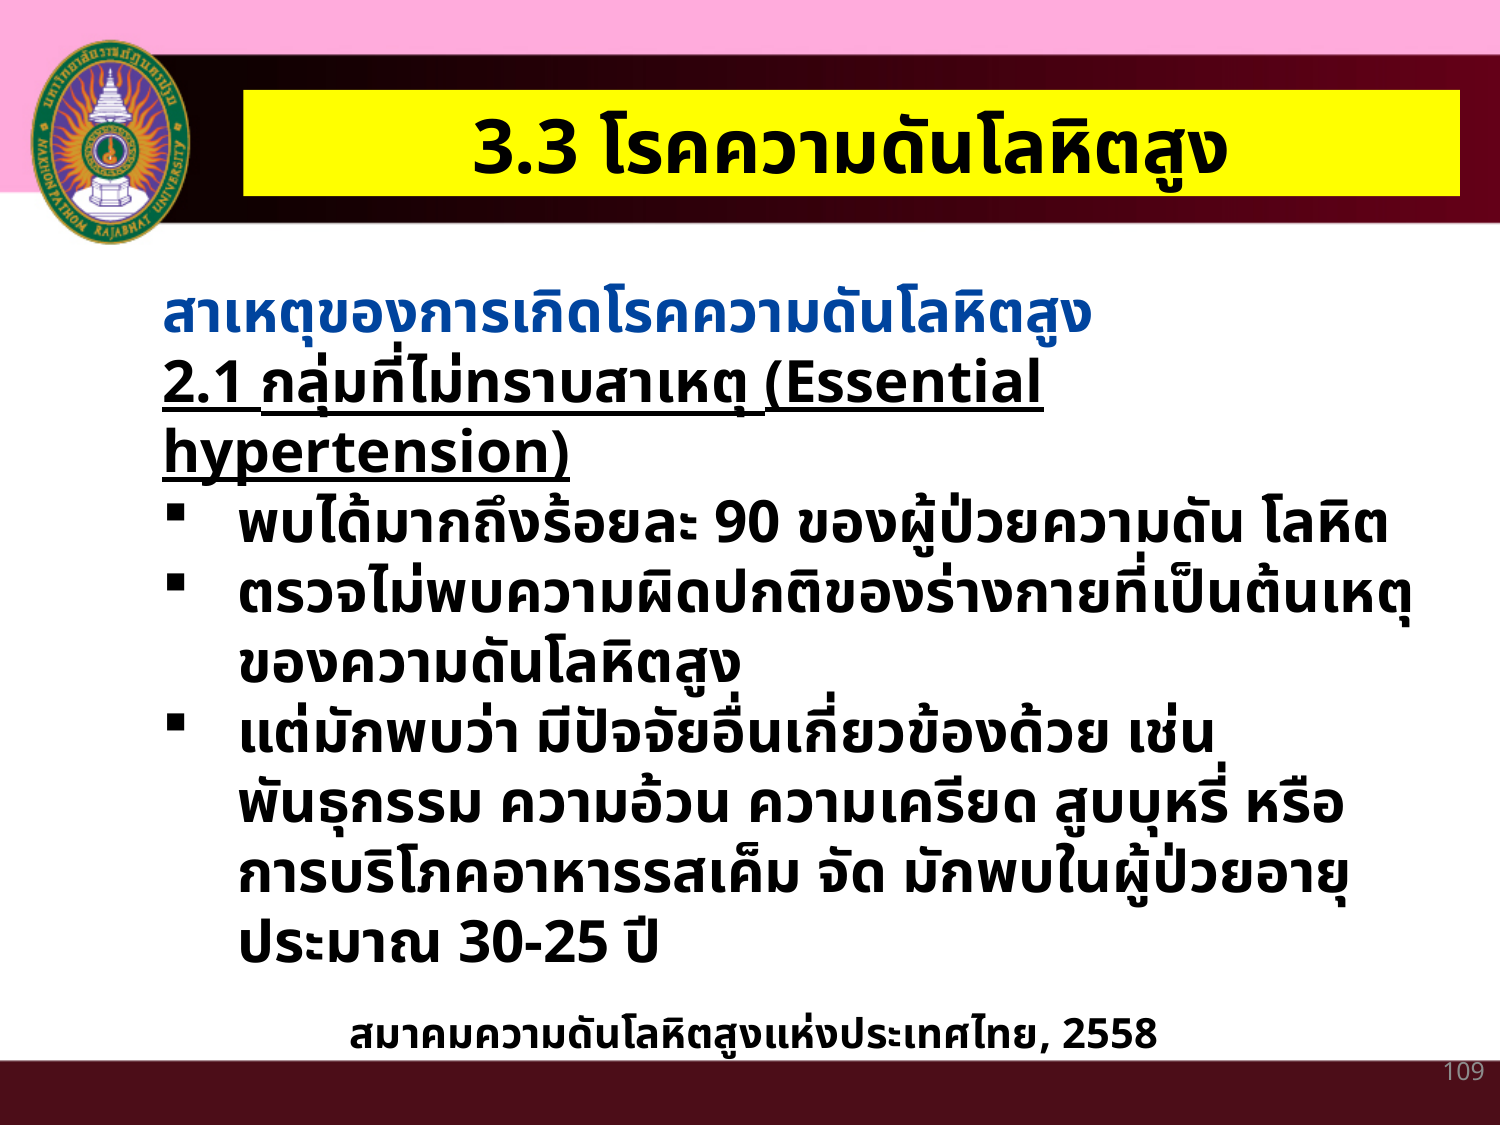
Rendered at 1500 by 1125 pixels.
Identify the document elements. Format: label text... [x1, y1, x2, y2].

text_box สาเหตุของการเกิดโรคความดันโลหิตสูง 2.1 กลุ่มที่ไม่ทราบสาเหตุ (Essential hypertension) พบได้มากถึงร้อยละ 90 ของผู้ป่วยความดัน โลหิต ตรวจไม่พบความผิดปกติของร่างกายที่เป็นต้นเหตุของความดันโลหิตสูง แต่มักพบว่า มีปัจจัยอื่นเกี่ยวข้องด้วย เช่น พันธุกรรม ความอ้วน ความเครียด สูบบุหรี่ หรือ การบริโภคอาหารรสเค็ม จัด มักพบในผู้ป่วยอายุประมาณ 30-25 ปี [147, 267, 1434, 982]
text_box สมาคมความดันโลหิตสูงแห่งประเทศไทย, 2558 [335, 999, 1173, 1064]
text_box 3.3 โรคความดันโลหิตสูง [243, 89, 1460, 197]
slide_number 109 [1149, 1042, 1500, 1103]
picture [0, 0, 1500, 1125]
